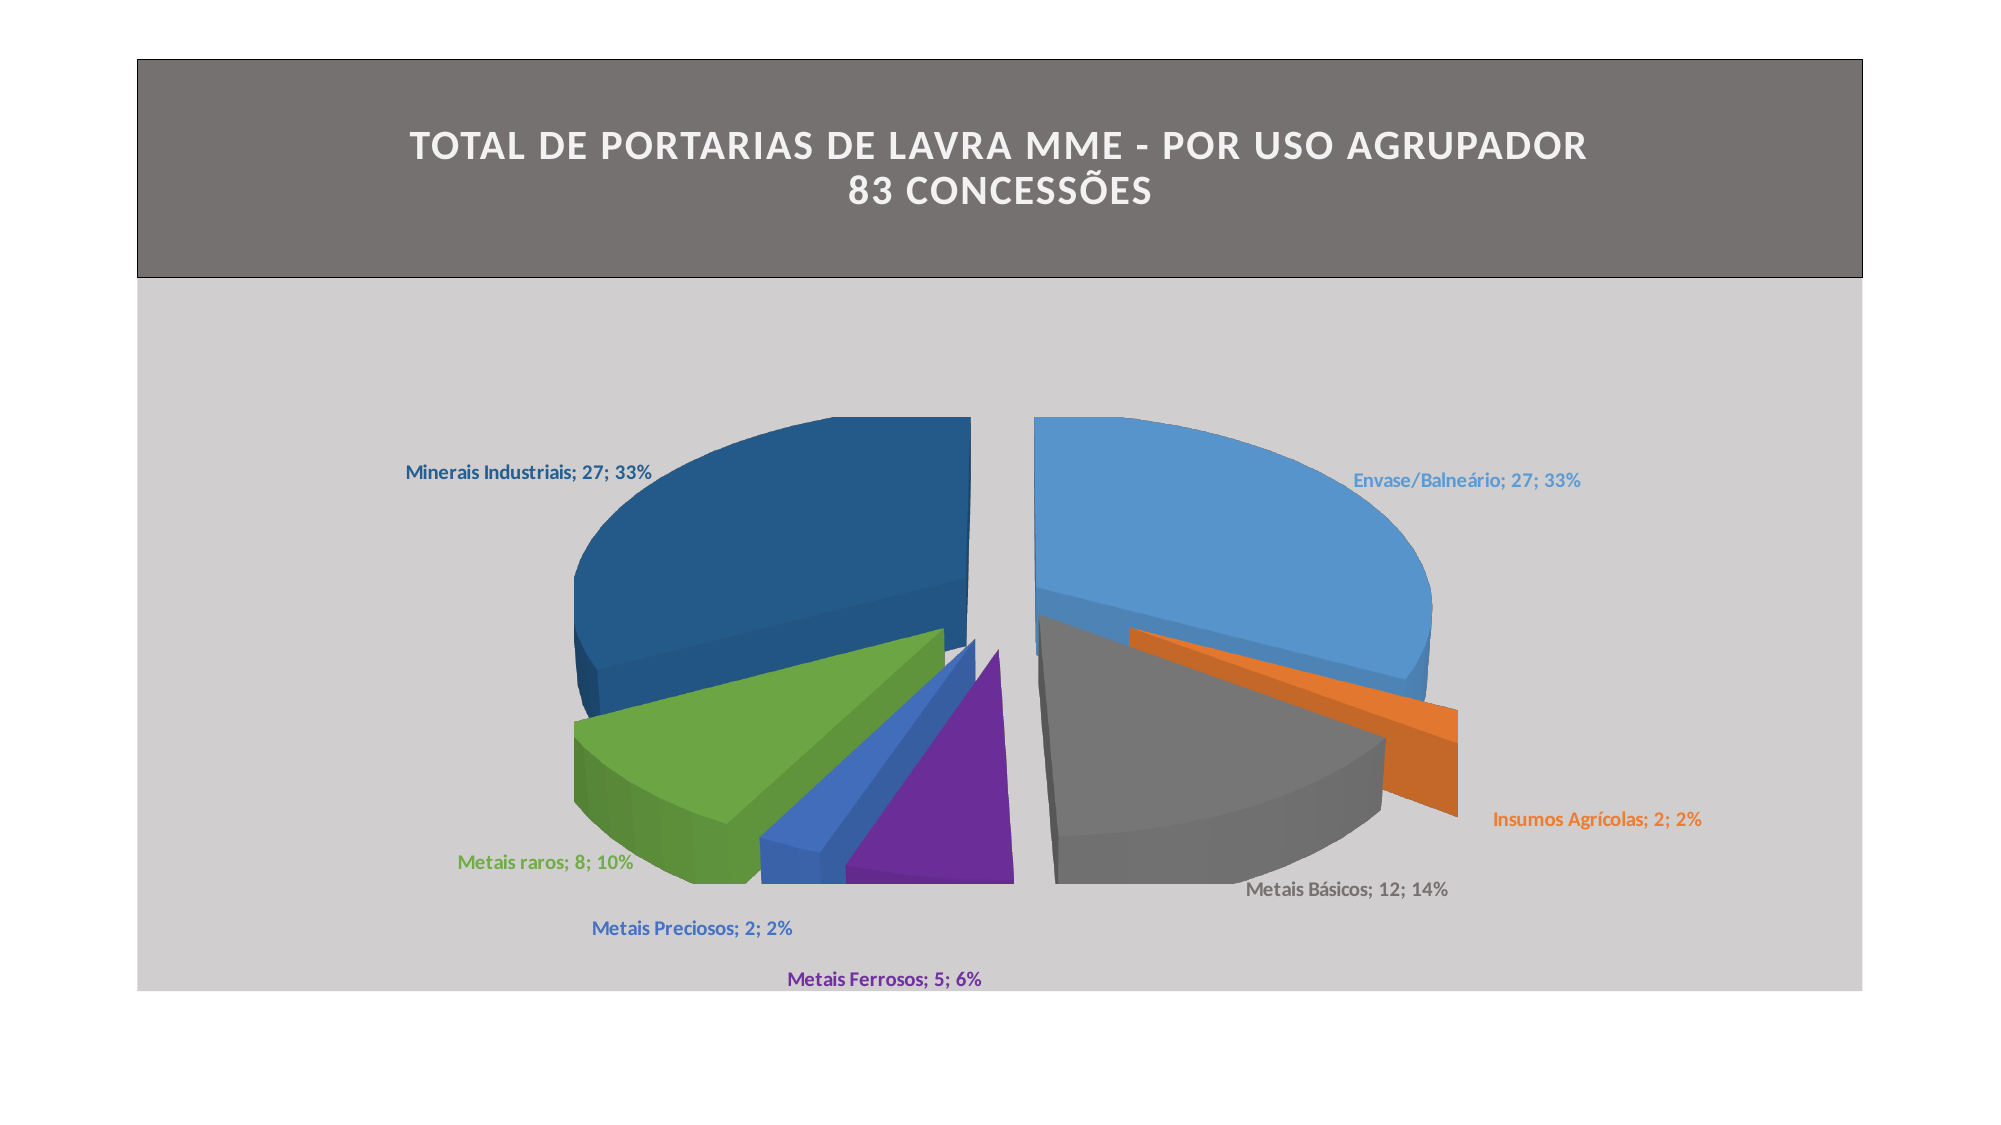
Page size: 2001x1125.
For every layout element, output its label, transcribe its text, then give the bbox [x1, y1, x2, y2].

chart [137, 277, 1863, 992]
text_box TOTAL DE PORTARIAS DE LAVRA MME - POR USO AGRUPADOR 83 CONCESSÕES [137, 59, 1863, 277]
